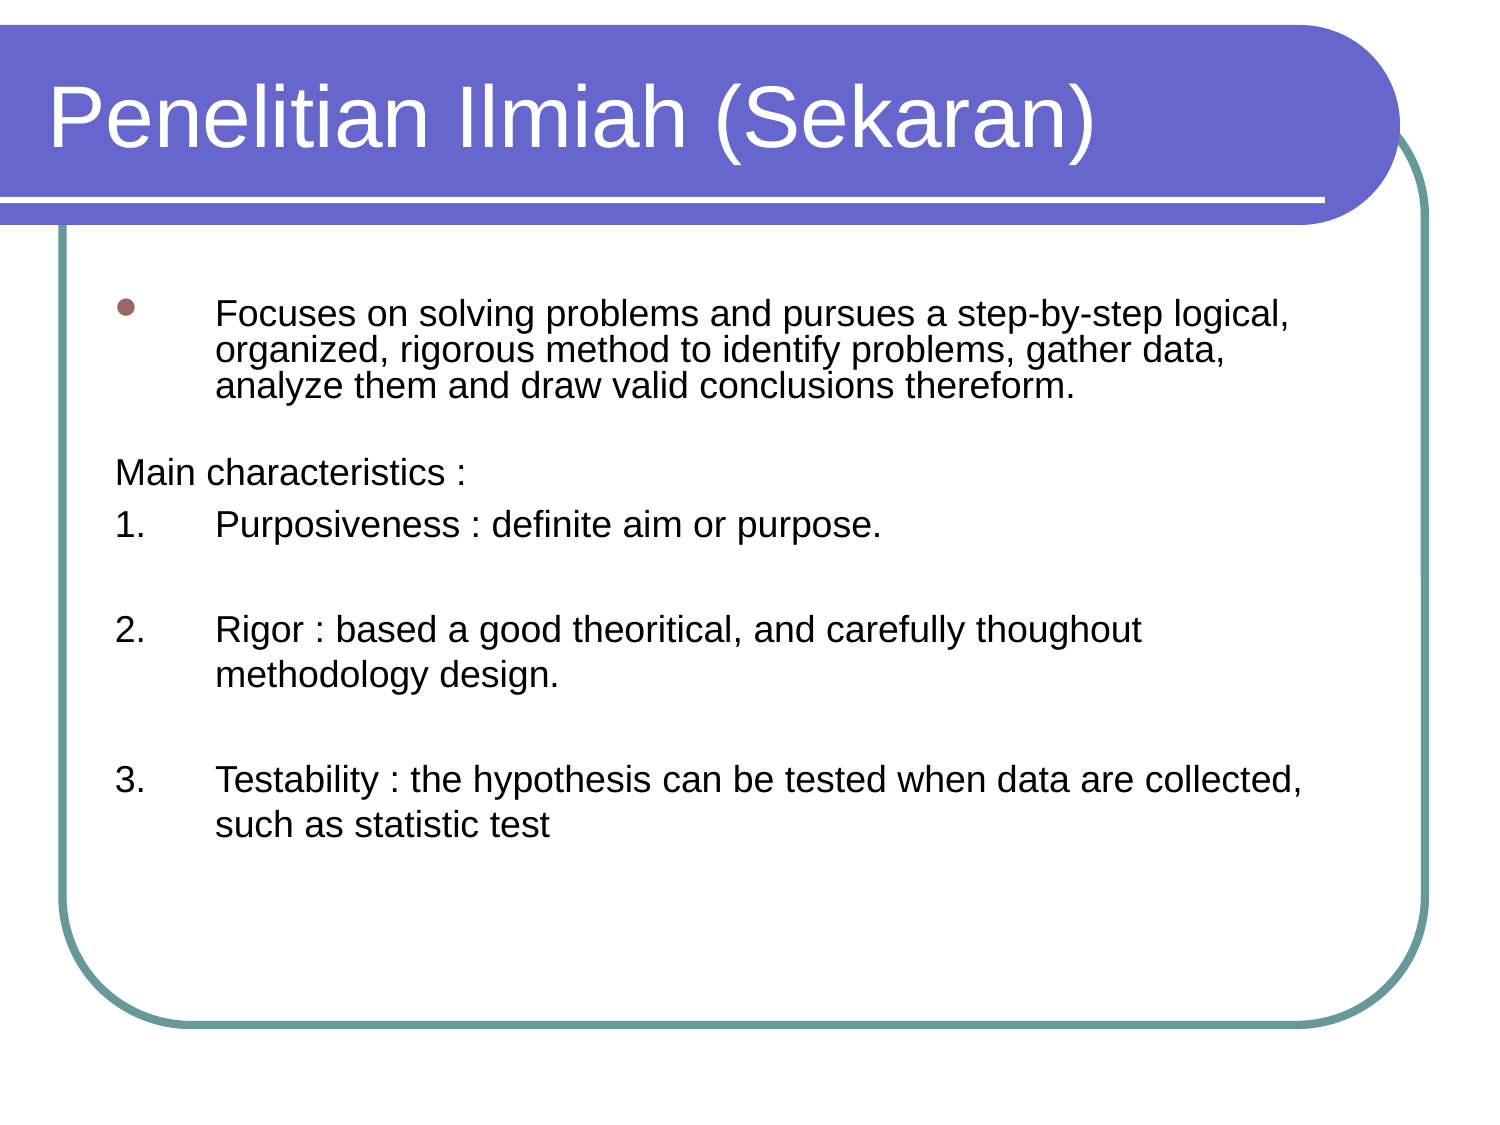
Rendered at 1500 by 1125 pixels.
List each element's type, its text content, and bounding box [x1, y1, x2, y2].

title Penelitian Ilmiah (Sekaran) [31, 37, 1348, 188]
list Focuses on solving problems and pursues a step-by-step logical, organized, rigorous method to identify problems, gather data, analyze them and draw valid conclusions thereform. Main characteristics : 1. Purposiveness : definite aim or purpose. 2. Rigor : based a good theoritical, and carefully thoughout methodology design. 3. Testability : the hypothesis can be tested when data are collected, such as statistic test [99, 237, 1326, 1013]
